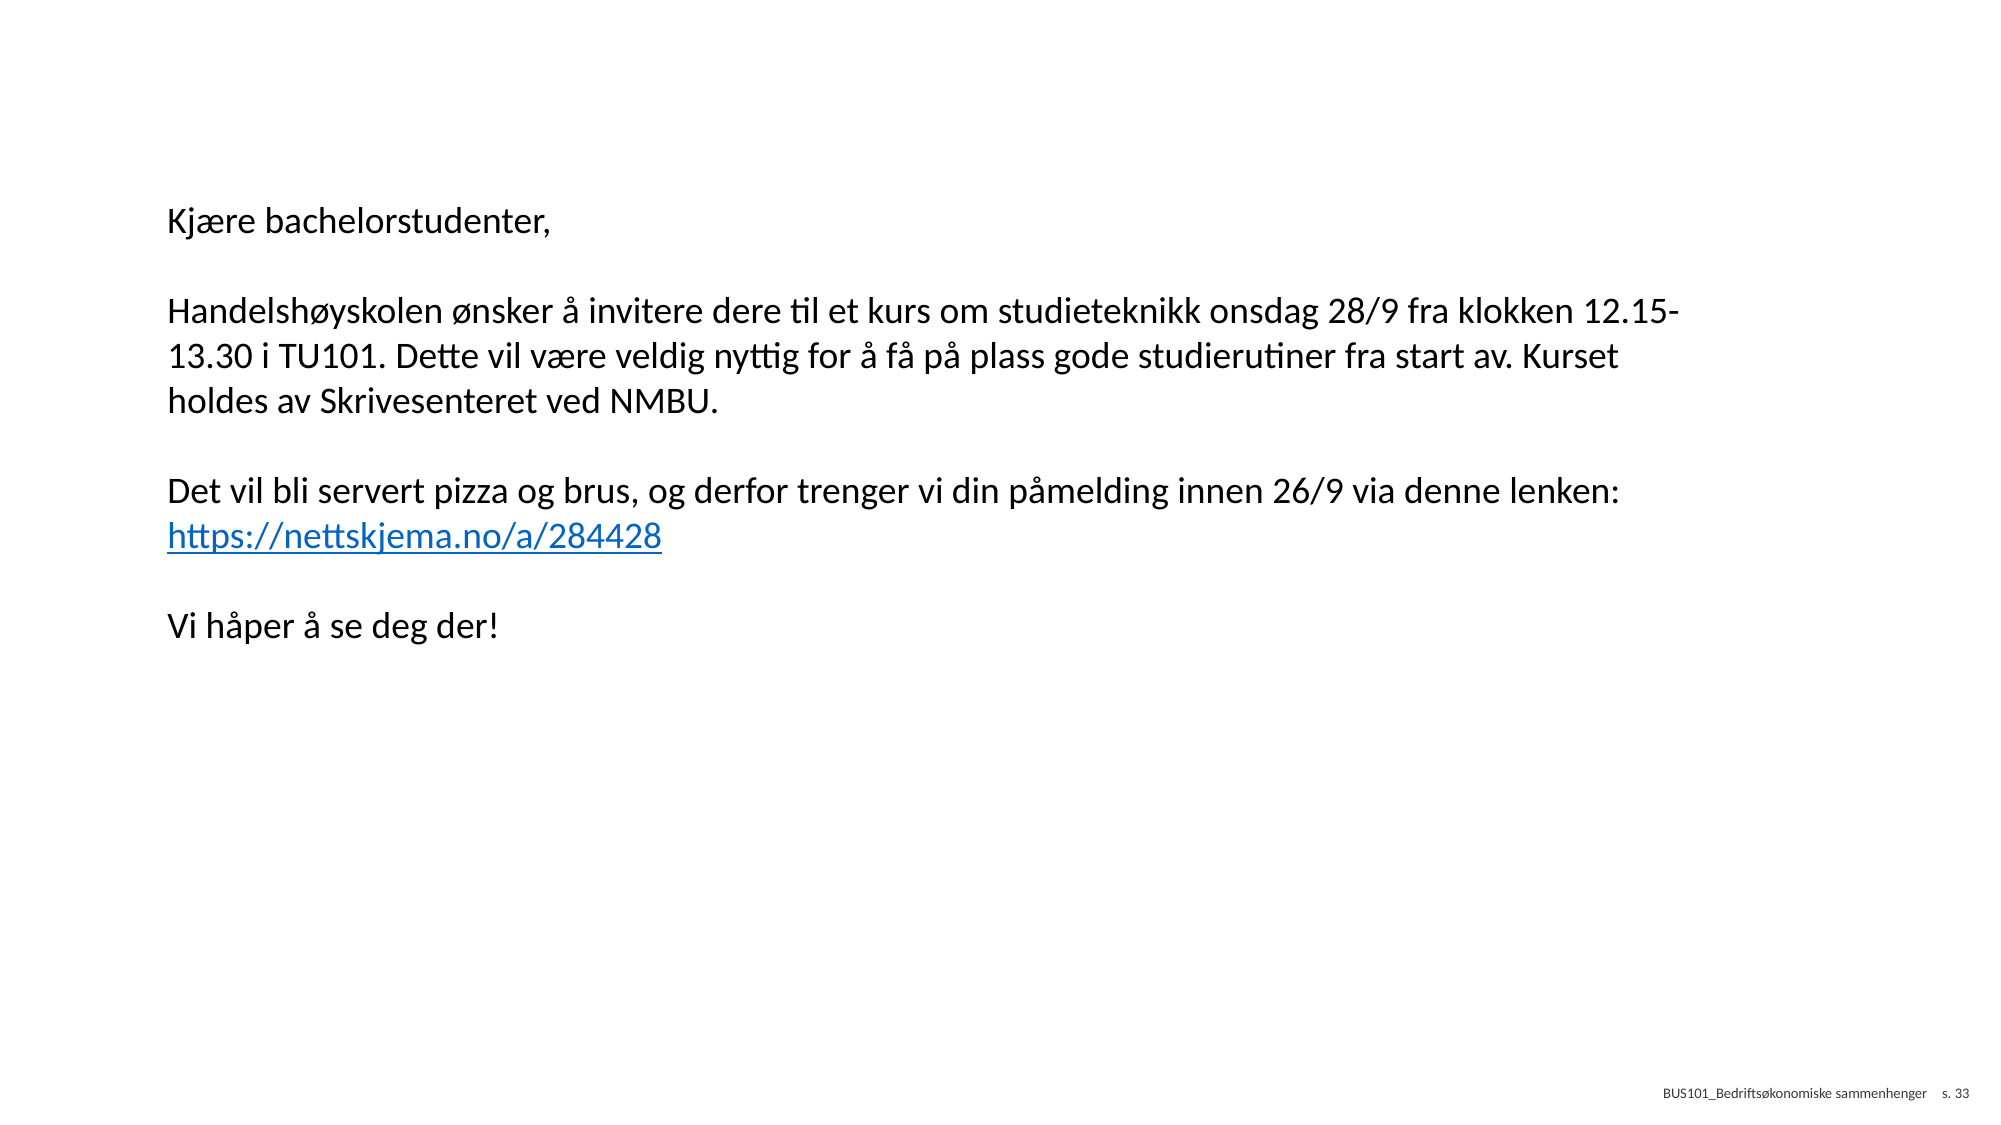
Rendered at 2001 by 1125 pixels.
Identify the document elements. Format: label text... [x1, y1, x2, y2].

text_box BUS101_Bedriftsøkonomiske sammenhenger [1663, 1073, 1985, 1113]
text_box Kjære bachelorstudenter, Handelshøyskolen ønsker å invitere dere til et kurs om studieteknikk onsdag 28/9 fra klokken 12.15-13.30 i TU101. Dette vil være veldig nyttig for å få på plass gode studierutiner fra start av. Kurset holdes av Skrivesenteret ved NMBU. Det vil bli servert pizza og brus, og derfor trenger vi din påmelding innen 26/9 via denne lenken: https://nettskjema.no/a/284428 Vi håper å se deg der! [152, 189, 1745, 654]
text_box s. 33 [1930, 1073, 1970, 1112]
